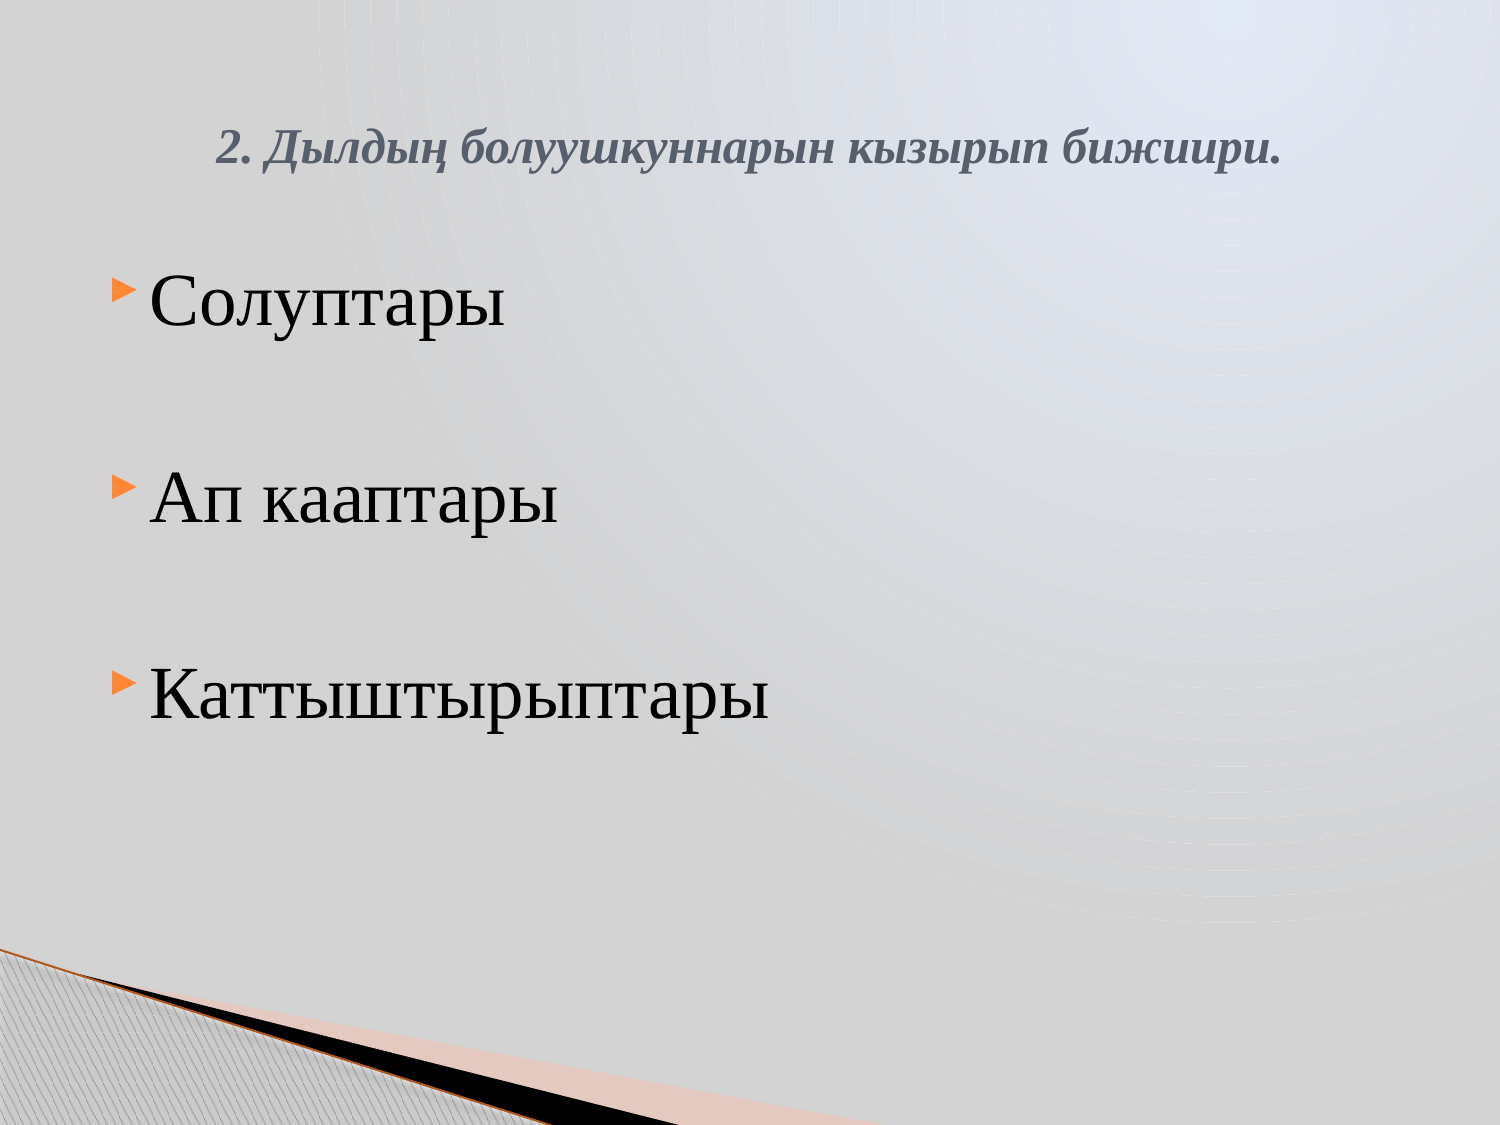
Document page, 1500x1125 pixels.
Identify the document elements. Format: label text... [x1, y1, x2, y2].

title 2. Дылдыӊ болуушкуннарын кызырып бижиири. [75, 45, 1425, 233]
list Солуптары Ап кааптары Каттыштырыптары [75, 243, 1425, 986]
